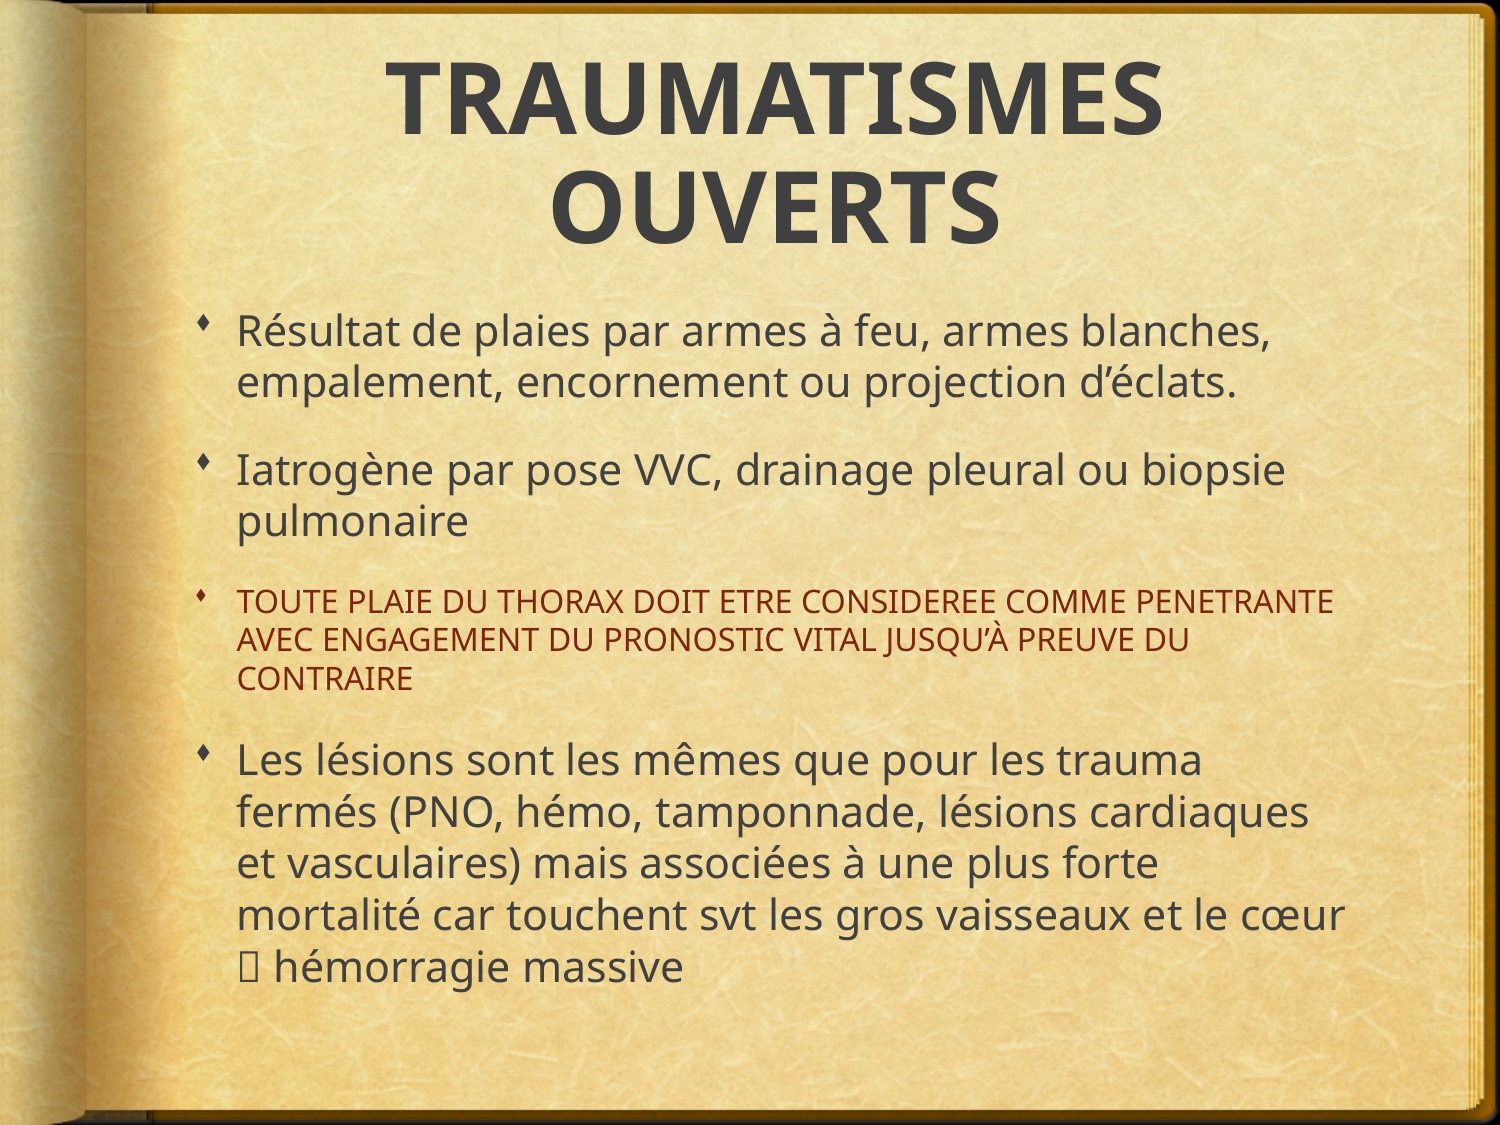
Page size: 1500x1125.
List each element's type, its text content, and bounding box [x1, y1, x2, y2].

picture [0, 0, 1500, 1125]
title TRAUMATISMES OUVERTS [178, 45, 1372, 265]
list Résultat de plaies par armes à feu, armes blanches, empalement, encornement ou projection d’éclats. Iatrogène par pose VVC, drainage pleural ou biopsie pulmonaire TOUTE PLAIE DU THORAX DOIT ETRE CONSIDEREE COMME PENETRANTE AVEC ENGAGEMENT DU PRONOSTIC VITAL JUSQU’À PREUVE DU CONTRAIRE Les lésions sont les mêmes que pour les trauma fermés (PNO, hémo, tamponnade, lésions cardiaques et vasculaires) mais associées à une plus forte mortalité car touchent svt les gros vaisseaux et le cœur  hémorragie massive [178, 295, 1372, 1005]
